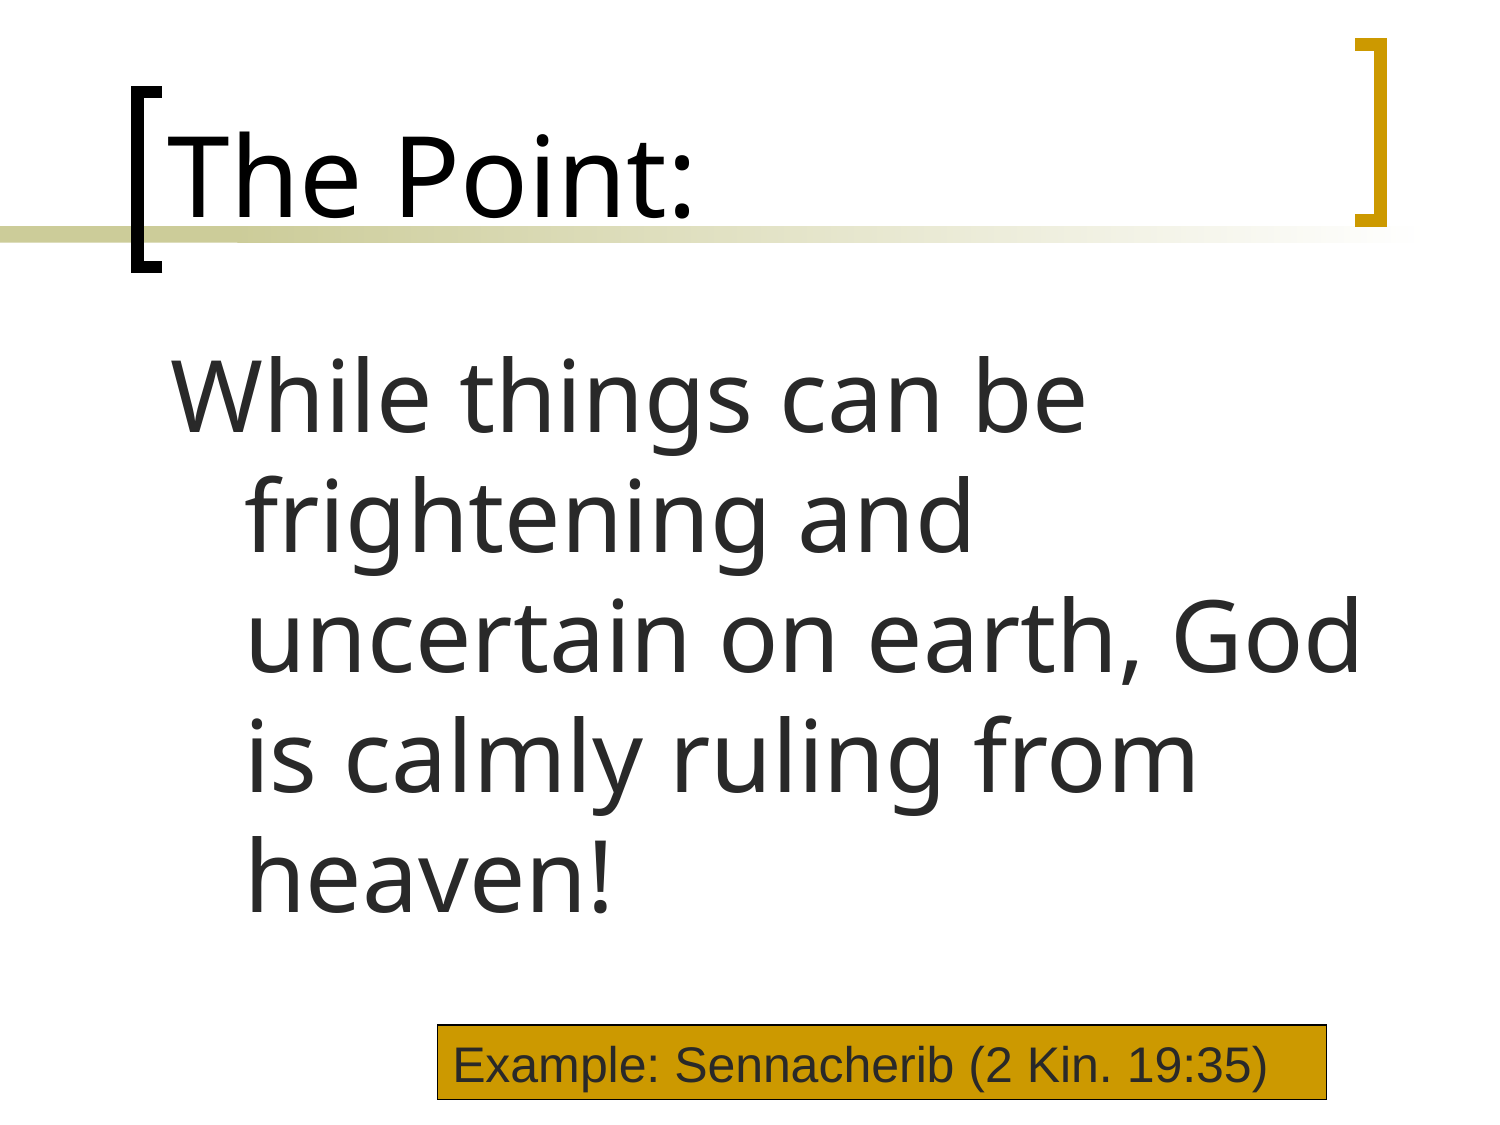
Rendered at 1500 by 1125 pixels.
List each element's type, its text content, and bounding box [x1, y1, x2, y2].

list While things can be frightening and uncertain on earth, God is calmly ruling from heaven! [155, 324, 1413, 1000]
title The Point: [152, 15, 1328, 248]
text_box Example: Sennacherib (2 Kin. 19:35) [437, 1024, 1327, 1100]
